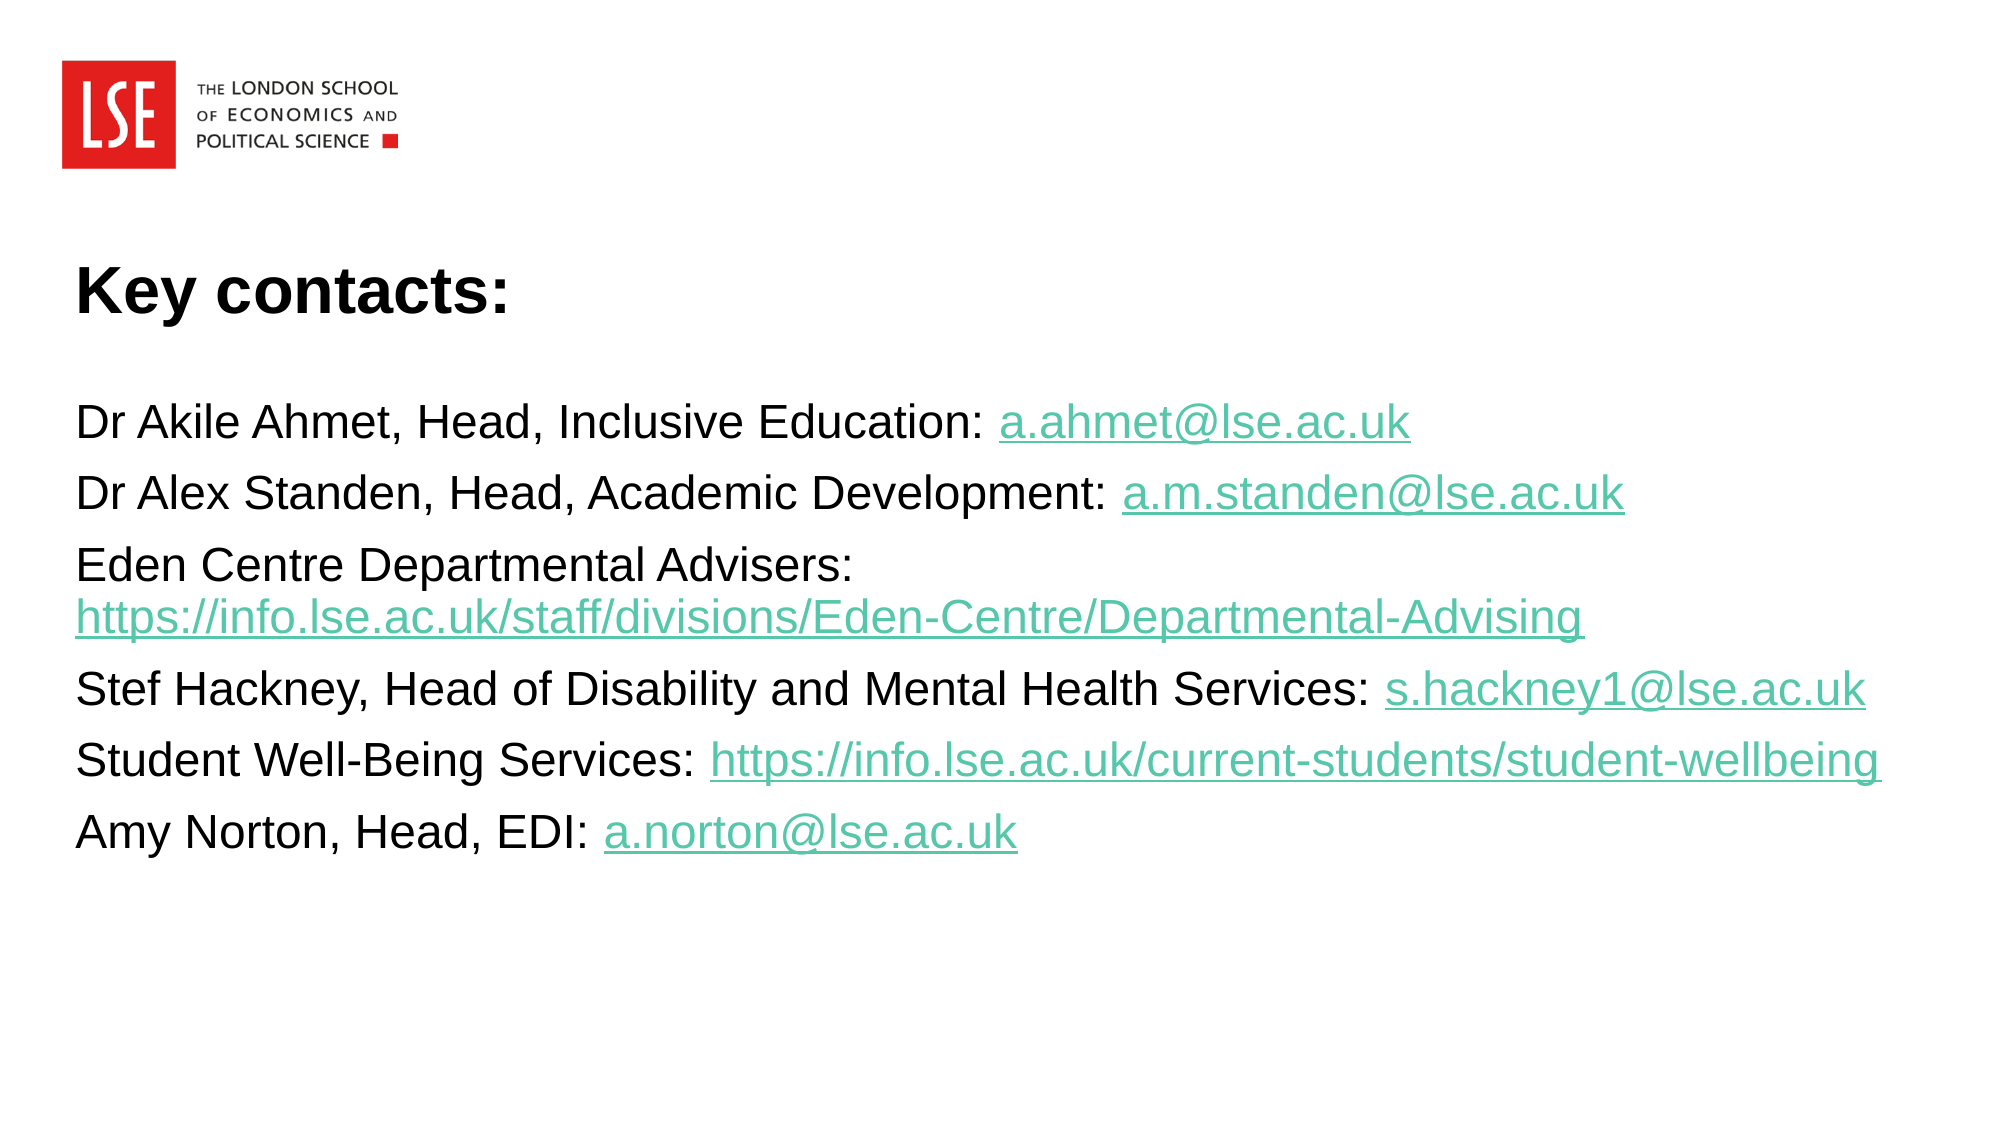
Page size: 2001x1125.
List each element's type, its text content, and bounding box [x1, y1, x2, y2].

title Key contacts: [60, 205, 1946, 336]
list Dr Akile Ahmet, Head, Inclusive Education: a.ahmet@lse.ac.uk Dr Alex Standen, Head, Academic Development: a.m.standen@lse.ac.uk Eden Centre Departmental Advisers: https://info.lse.ac.uk/staff/divisions/Eden-Centre/Departmental-Advising Stef Hackney, Head of Disability and Mental Health Services: s.hackney1@lse.ac.uk Student Well-Being Services: https://info.lse.ac.uk/current-students/student-wellbeing Amy Norton, Head, EDI: a.norton@lse.ac.uk [60, 389, 1946, 956]
picture [60, 59, 399, 170]
